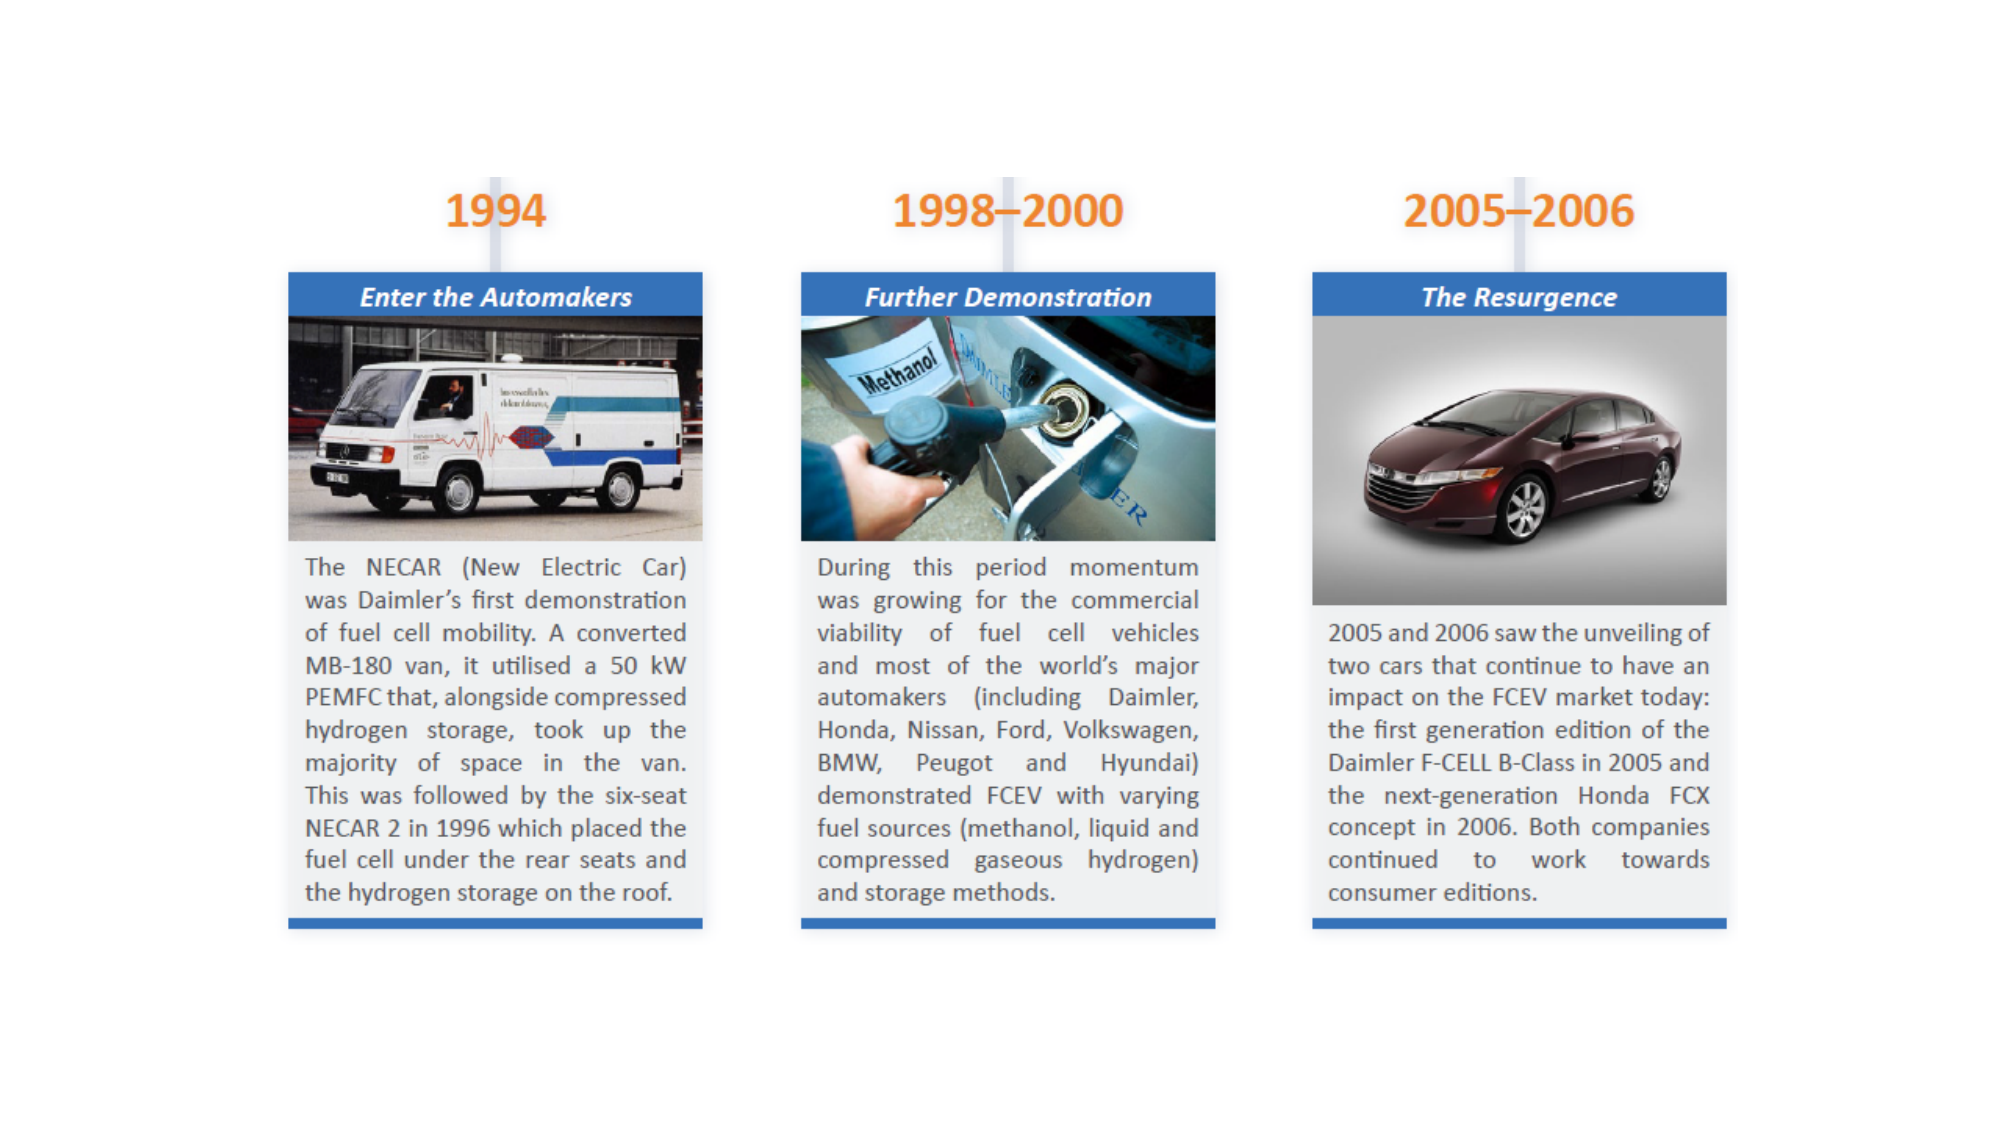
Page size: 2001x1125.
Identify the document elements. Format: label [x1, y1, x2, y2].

picture [262, 177, 1738, 948]
